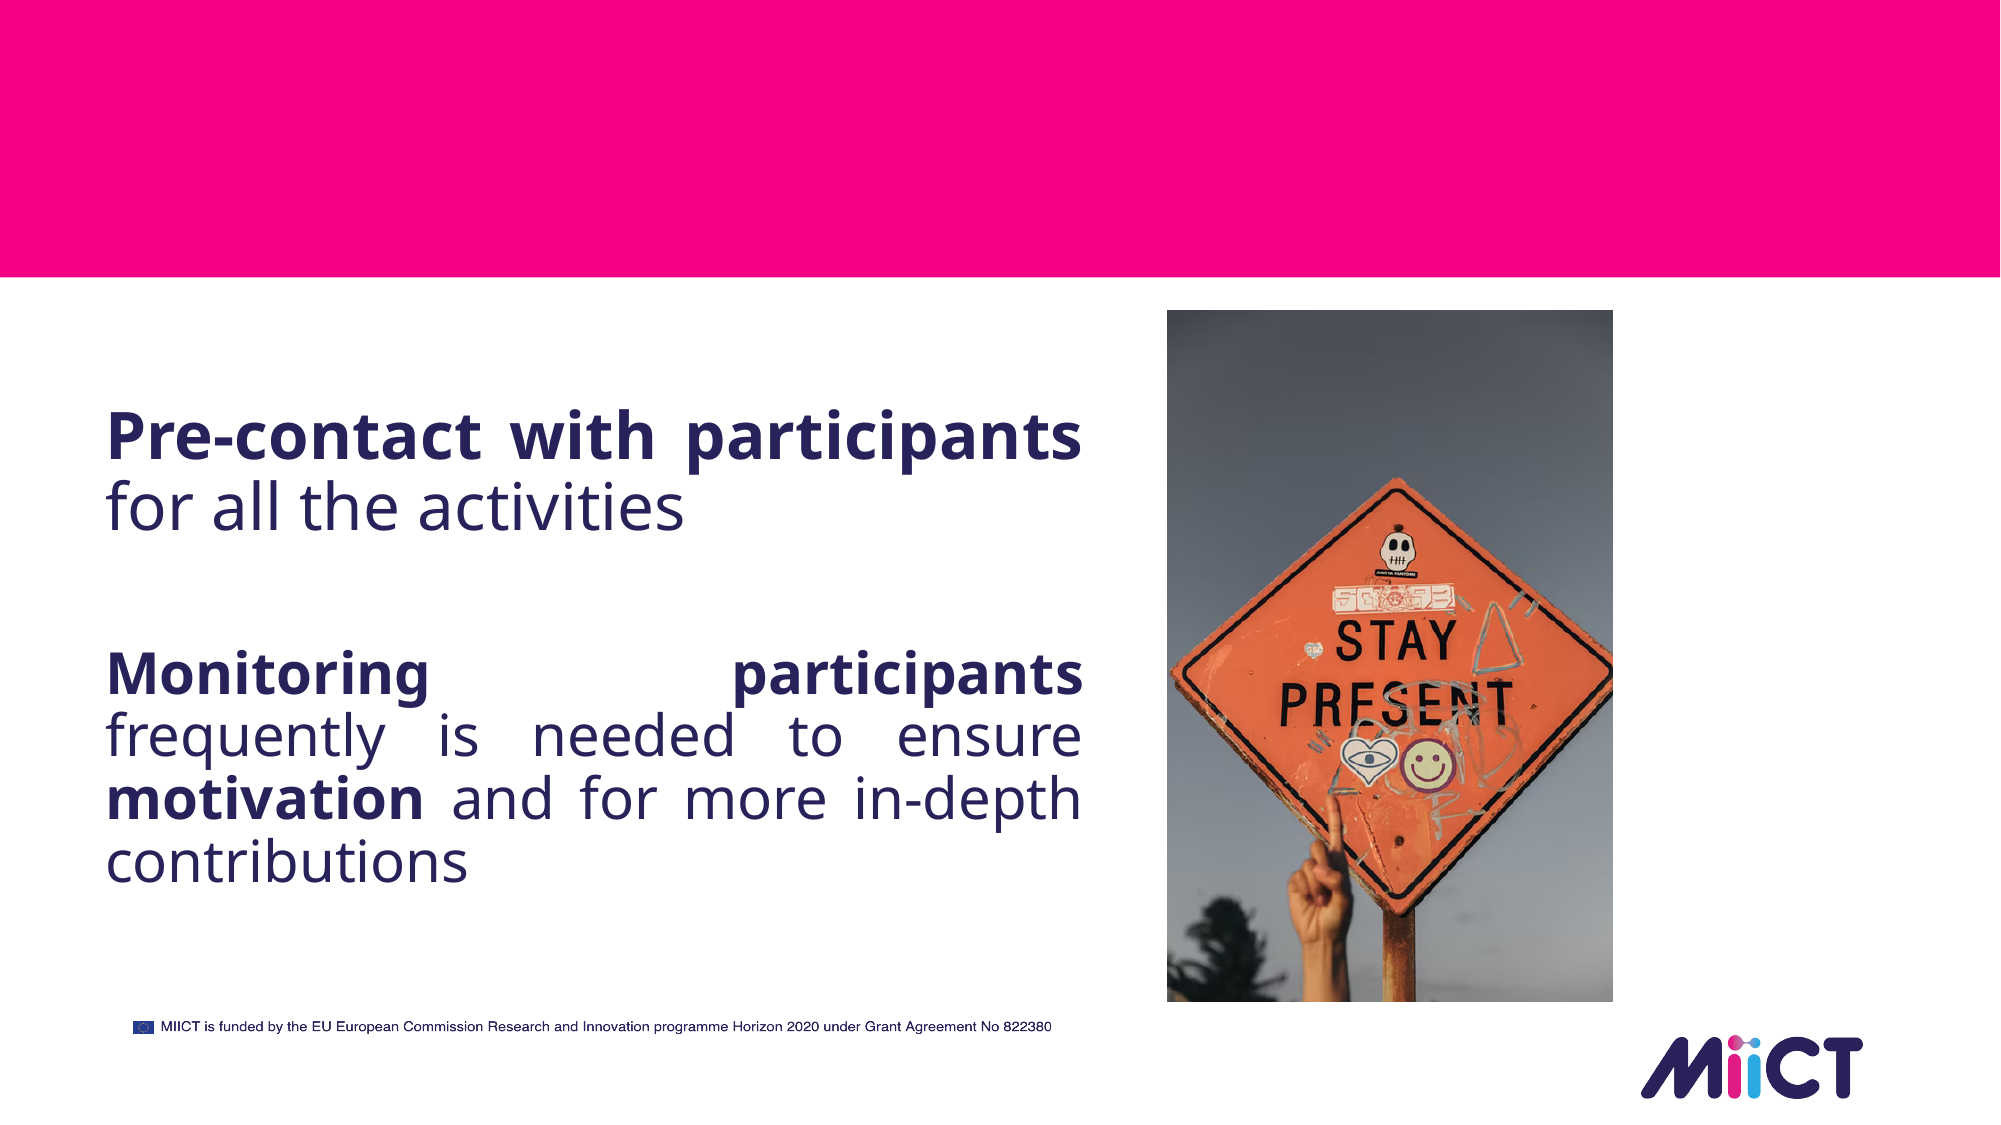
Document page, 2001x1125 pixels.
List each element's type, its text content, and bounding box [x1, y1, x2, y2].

list Pre-contact with participants for all the activities Monitoring participants frequently is needed to ensure motivation and for more in-depth contributions [90, 226, 1100, 941]
picture [1641, 1035, 1863, 1099]
picture [1167, 310, 1613, 1002]
picture [133, 1021, 1051, 1034]
